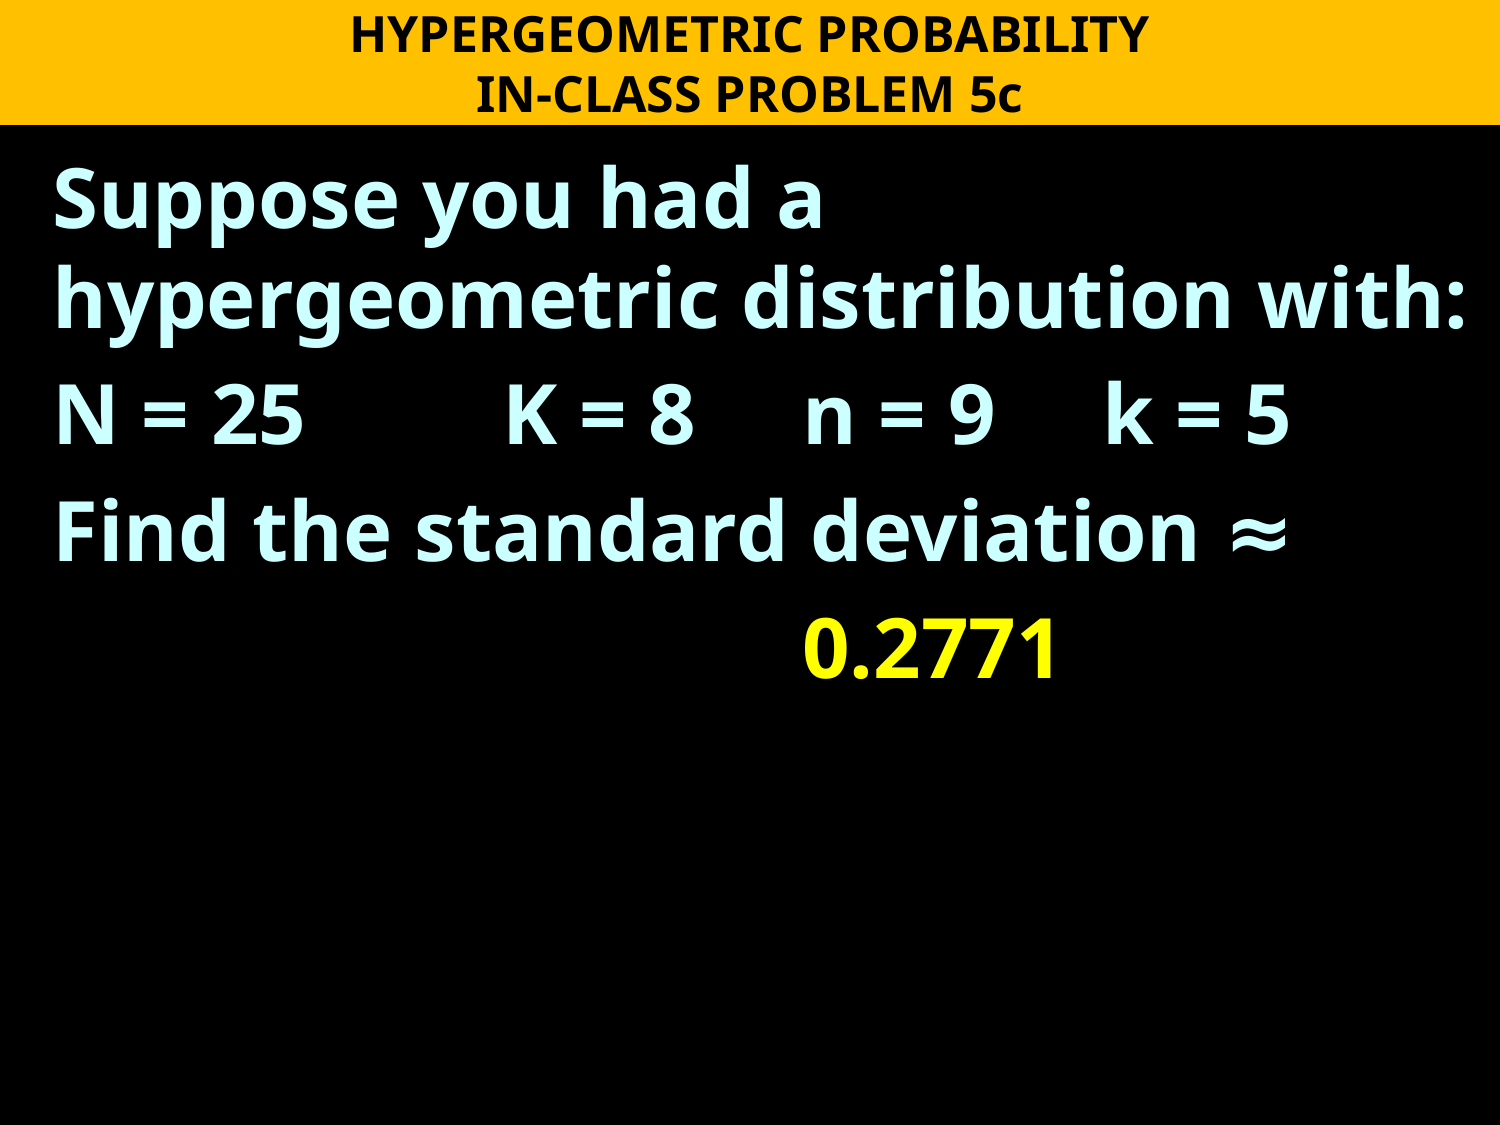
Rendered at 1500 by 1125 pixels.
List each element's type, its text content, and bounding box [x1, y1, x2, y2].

text_box HYPERGEOMETRIC PROBABILITY IN-CLASS PROBLEM 5c [0, 0, 1500, 125]
list Suppose you had a hypergeometric distribution with: N = 25 K = 8 n = 9 k = 5 Find the standard deviation ≈ 0.2771 [37, 137, 1500, 1063]
